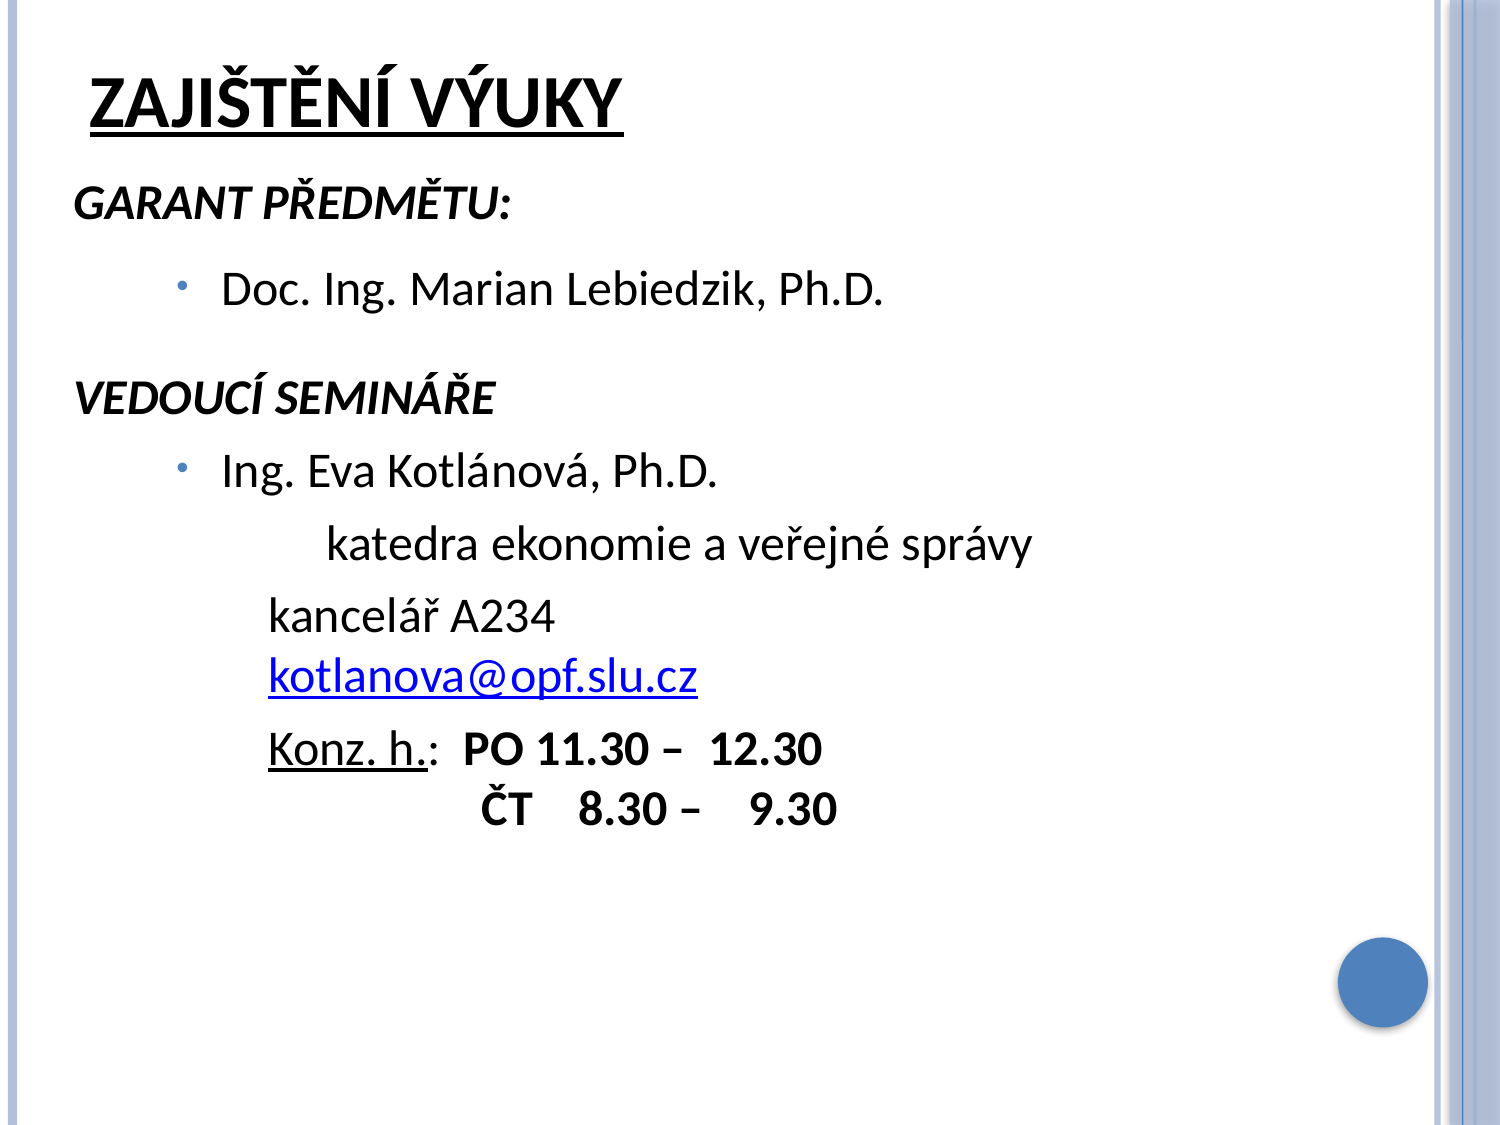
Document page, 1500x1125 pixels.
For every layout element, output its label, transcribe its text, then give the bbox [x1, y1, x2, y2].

title Zajištění výuky [75, 45, 1300, 150]
list GARANT PŘEDMĚTU: Doc. Ing. Marian Lebiedzik, Ph.D. VEDOUCÍ SEMINÁŘE Ing. Eva Kotlánová, Ph.D. katedra ekonomie a veřejné správy kancelář A234 kotlanova@opf.slu.cz Konz. h.: PO 11.30 – 12.30 ČT 8.30 – 9.30 [58, 162, 1418, 1100]
